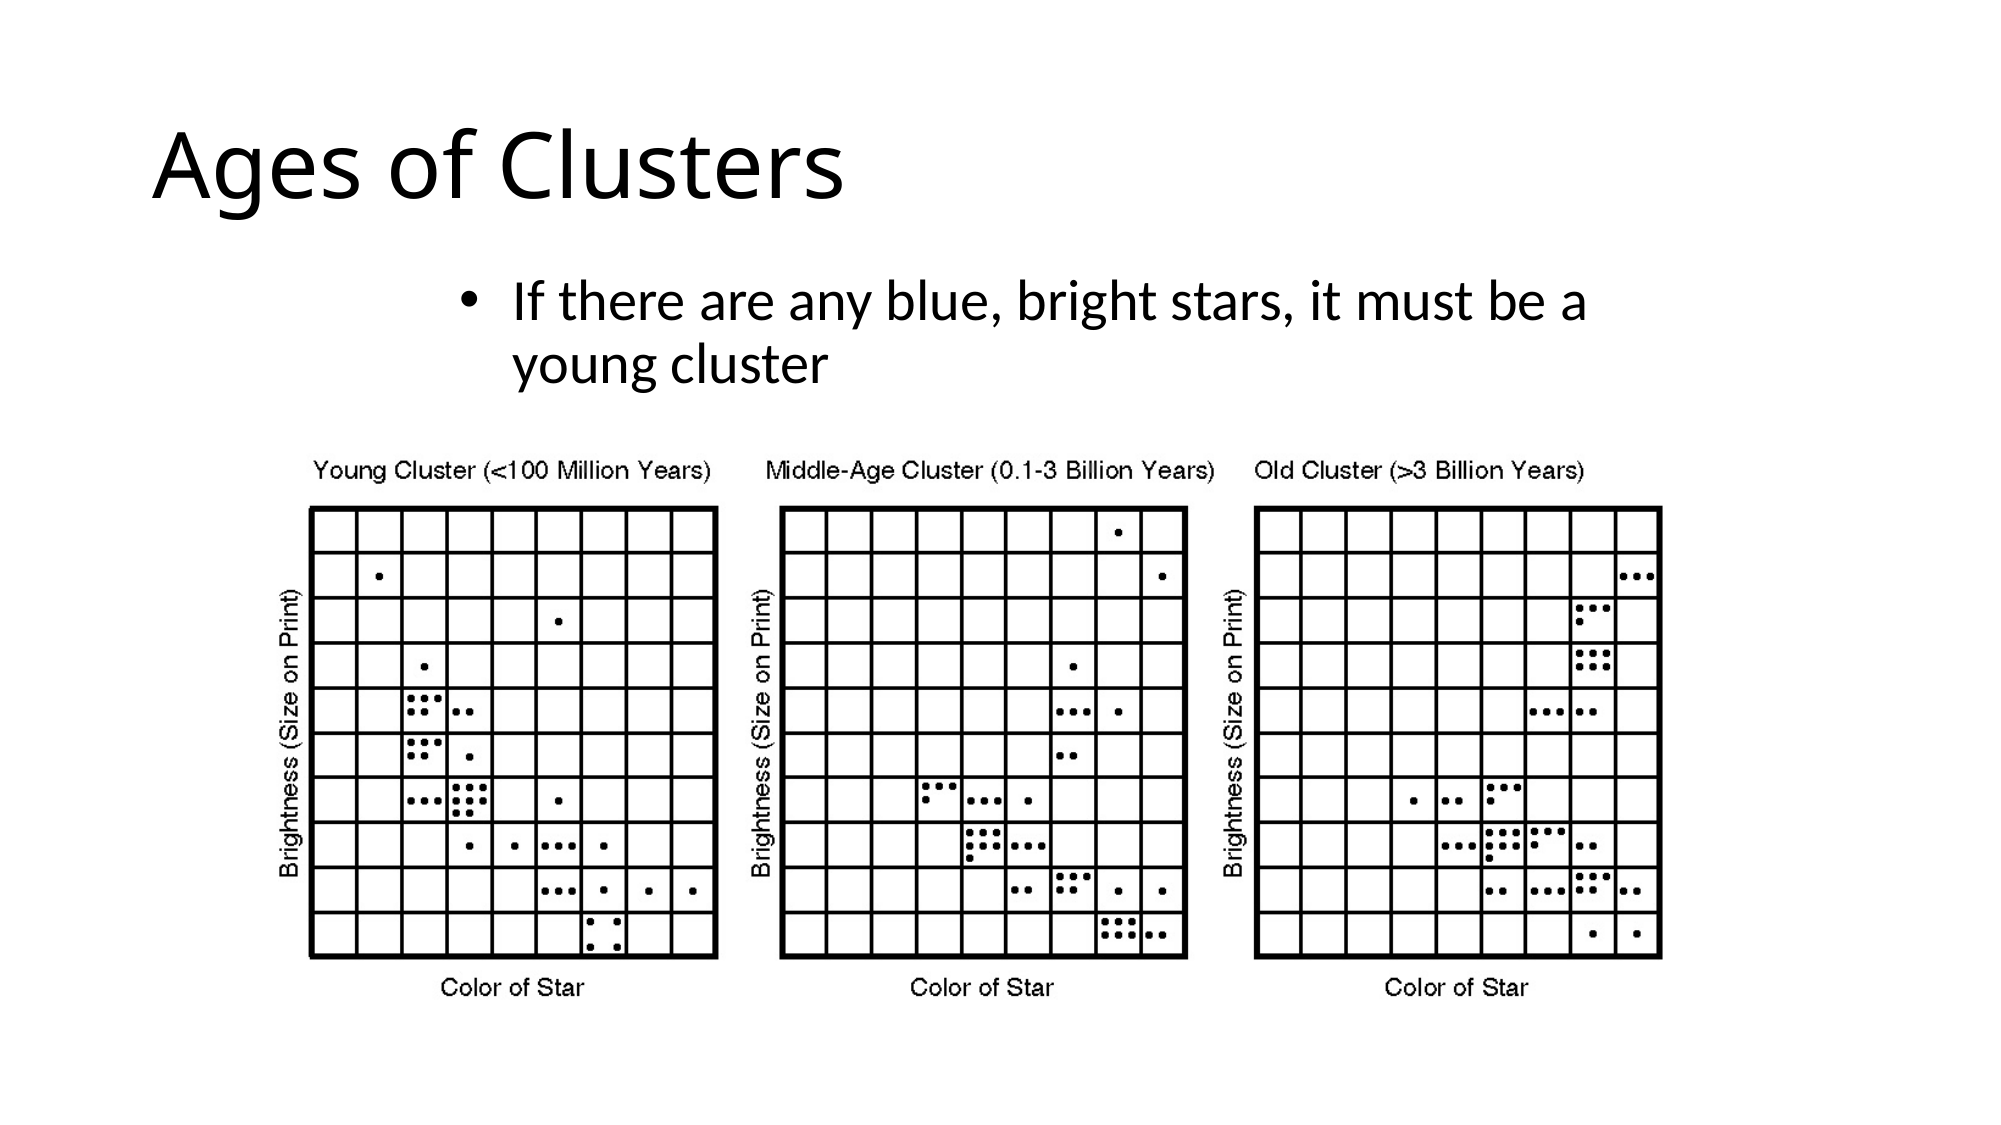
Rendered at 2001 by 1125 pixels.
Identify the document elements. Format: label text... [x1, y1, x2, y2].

picture [226, 429, 1720, 1023]
list If there are any blue, bright stars, it must be a young cluster [362, 262, 1638, 429]
title Ages of Clusters [137, 59, 1863, 278]
